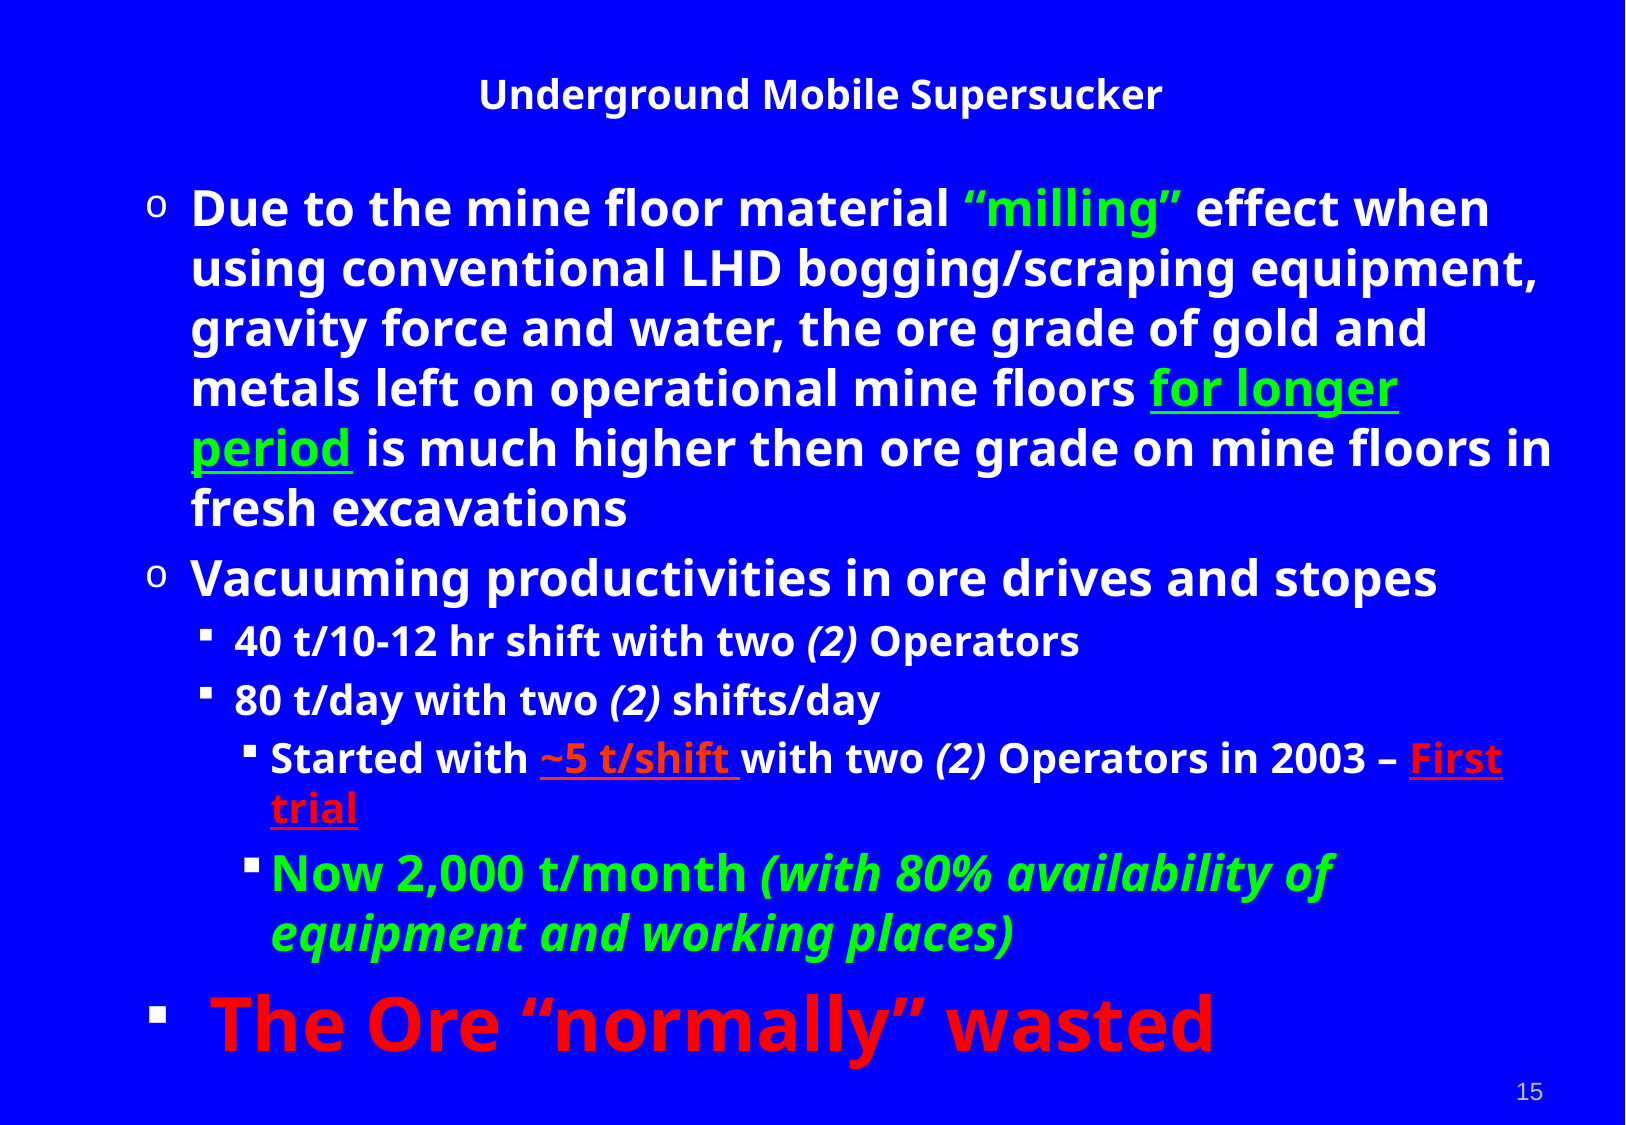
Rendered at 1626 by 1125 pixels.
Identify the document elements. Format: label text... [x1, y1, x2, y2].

title Underground Mobile Supersucker [61, 17, 1592, 170]
list Due to the mine floor material “milling” effect when using conventional LHD bogging/scraping equipment, gravity force and water, the ore grade of gold and metals left on operational mine floors for longer period is much higher then ore grade on mine floors in fresh excavations Vacuuming productivities in ore drives and stopes 40 t/10-12 hr shift with two (2) Operators 80 t/day with two (2) shifts/day Started with ~5 t/shift with two (2) Operators in 2003 – First trial Now 2,000 t/month (with 80% availability of equipment and working places) The Ore “normally” wasted [33, 169, 1578, 1068]
slide_number 15 [1408, 1052, 1544, 1113]
